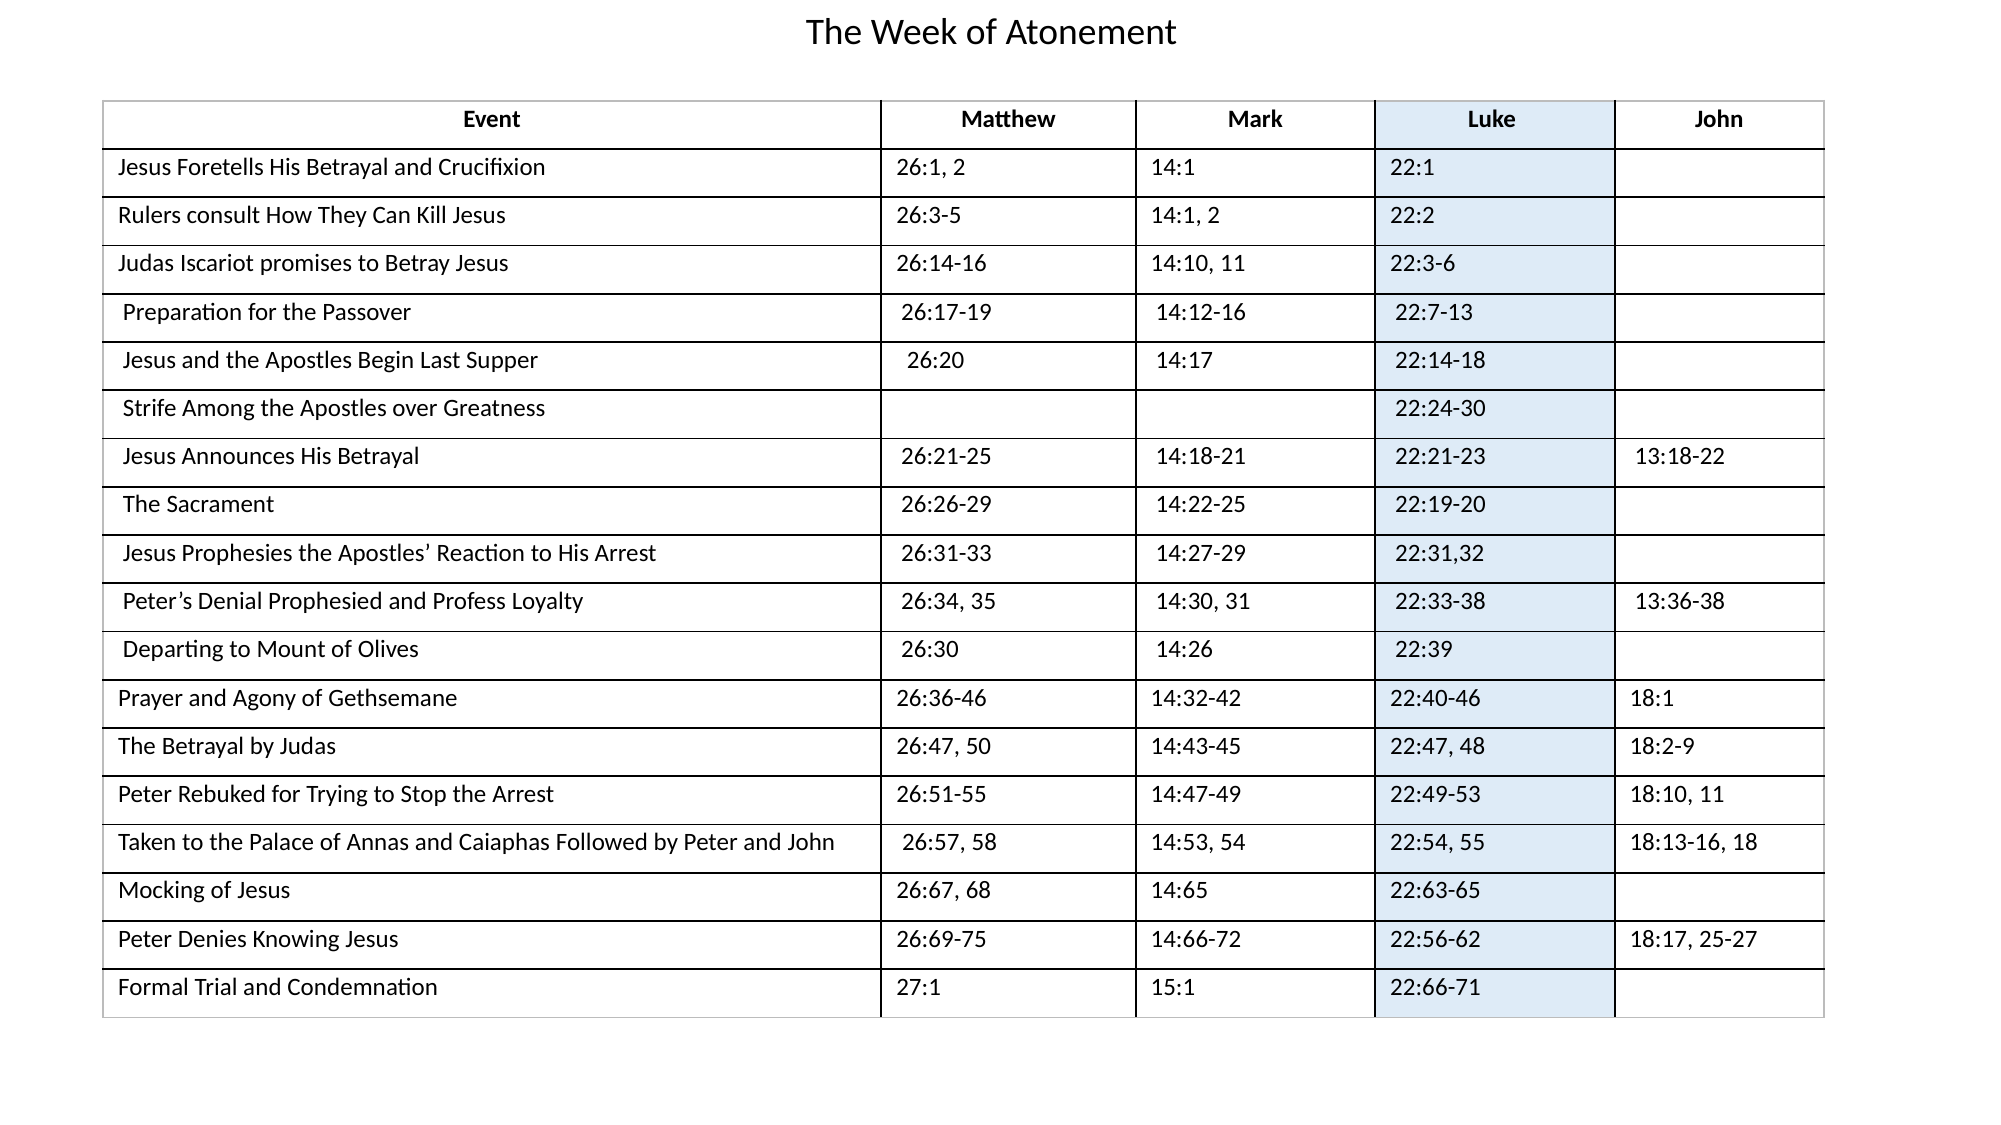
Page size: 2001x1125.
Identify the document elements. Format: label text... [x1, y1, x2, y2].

table_cell 26:21-25 [882, 439, 1135, 486]
table_cell 22:7-13 [1376, 295, 1614, 341]
table_cell 26:51-55 [882, 777, 1135, 824]
table_cell Strife Among the Apostles over Greatness [104, 391, 880, 438]
table_cell 26:67, 68 [882, 874, 1135, 920]
table_cell [1616, 536, 1823, 582]
table_cell Peter’s Denial Prophesied and Profess Loyalty [104, 584, 880, 631]
table_cell 14:30, 31 [1137, 584, 1374, 631]
table_cell 14:66-72 [1137, 922, 1374, 968]
table_cell 14:65 [1137, 874, 1374, 920]
table_cell 22:24-30 [1376, 391, 1614, 438]
text_box The Week of Atonement [33, 0, 1950, 60]
table_cell 26:34, 35 [882, 584, 1135, 631]
table_cell 14:1, 2 [1137, 198, 1374, 245]
table_header John [1616, 102, 1823, 148]
table_cell Prayer and Agony of Gethsemane [104, 681, 880, 727]
table_cell [1616, 343, 1823, 389]
table_cell 14:10, 11 [1137, 246, 1374, 293]
table_cell 14:22-25 [1137, 488, 1374, 534]
table_cell 22:3-6 [1376, 246, 1614, 293]
table_cell 14:12-16 [1137, 295, 1374, 341]
table_cell 14:47-49 [1137, 777, 1374, 824]
table_cell Formal Trial and Condemnation [104, 970, 880, 1017]
table_cell 26:3-5 [882, 198, 1135, 245]
table_cell 22:40-46 [1376, 681, 1614, 727]
table_cell 26:26-29 [882, 488, 1135, 534]
table_cell [1616, 246, 1823, 293]
table_cell 26:20 [882, 343, 1135, 389]
table_cell Jesus Announces His Betrayal [104, 439, 880, 486]
table_cell 13:18-22 [1616, 439, 1823, 486]
table_cell Peter Rebuked for Trying to Stop the Arrest [104, 777, 880, 824]
table_cell [1616, 295, 1823, 341]
table_cell Peter Denies Knowing Jesus [104, 922, 880, 968]
table_cell [1616, 150, 1823, 196]
table_cell 22:21-23 [1376, 439, 1614, 486]
table_cell 26:31-33 [882, 536, 1135, 582]
table_cell 26:69-75 [882, 922, 1135, 968]
table_cell [1616, 970, 1823, 1017]
table_cell 22:54, 55 [1376, 825, 1614, 872]
table_cell 27:1 [882, 970, 1135, 1017]
table_cell Preparation for the Passover [104, 295, 880, 341]
table_cell 22:1 [1376, 150, 1614, 196]
table_cell 14:1 [1137, 150, 1374, 196]
table_cell 22:19-20 [1376, 488, 1614, 534]
table_cell Departing to Mount of Olives [104, 632, 880, 679]
table_cell 26:1, 2 [882, 150, 1135, 196]
table_cell The Betrayal by Judas [104, 729, 880, 775]
table_cell [1616, 391, 1823, 438]
table_cell 26:30 [882, 632, 1135, 679]
table_cell 22:63-65 [1376, 874, 1614, 920]
table_cell 13:36-38 [1616, 584, 1823, 631]
table_cell 18:13-16, 18 [1616, 825, 1823, 872]
table_cell 14:27-29 [1137, 536, 1374, 582]
table_cell 22:2 [1376, 198, 1614, 245]
table_cell The Sacrament [104, 488, 880, 534]
table_cell 22:33-38 [1376, 584, 1614, 631]
table_cell 22:66-71 [1376, 970, 1614, 1017]
table_cell [1616, 874, 1823, 920]
table_cell 18:2-9 [1616, 729, 1823, 775]
table_cell 22:47, 48 [1376, 729, 1614, 775]
table_cell 22:39 [1376, 632, 1614, 679]
table_cell Judas Iscariot promises to Betray Jesus [104, 246, 880, 293]
table_cell 14:17 [1137, 343, 1374, 389]
table_cell 26:14-16 [882, 246, 1135, 293]
table_cell [1616, 198, 1823, 245]
table_cell 22:14-18 [1376, 343, 1614, 389]
table_header Luke [1376, 102, 1614, 148]
table_cell 26:17-19 [882, 295, 1135, 341]
table_header Matthew [882, 102, 1135, 148]
table_cell [1616, 632, 1823, 679]
table_cell 15:1 [1137, 970, 1374, 1017]
table_cell 14:53, 54 [1137, 825, 1374, 872]
table_header Mark [1137, 102, 1374, 148]
table_header Event [104, 102, 880, 148]
table_cell 22:56-62 [1376, 922, 1614, 968]
table_cell Jesus Foretells His Betrayal and Crucifixion [104, 150, 880, 196]
table_cell [882, 391, 1135, 438]
table_cell [1137, 391, 1374, 438]
table_cell Taken to the Palace of Annas and Caiaphas Followed by Peter and John [104, 825, 880, 872]
table_cell 26:36-46 [882, 681, 1135, 727]
table_cell 26:57, 58 [882, 825, 1135, 872]
table_cell 18:10, 11 [1616, 777, 1823, 824]
table_cell Rulers consult How They Can Kill Jesus [104, 198, 880, 245]
table_cell 18:1 [1616, 681, 1823, 727]
table_cell [1616, 488, 1823, 534]
table_cell 14:32-42 [1137, 681, 1374, 727]
table_cell 26:47, 50 [882, 729, 1135, 775]
table_cell 22:31,32 [1376, 536, 1614, 582]
table_cell Jesus Prophesies the Apostles’ Reaction to His Arrest [104, 536, 880, 582]
table_cell 18:17, 25-27 [1616, 922, 1823, 968]
table_cell 22:49-53 [1376, 777, 1614, 824]
table_cell 14:26 [1137, 632, 1374, 679]
table_cell 14:43-45 [1137, 729, 1374, 775]
table_cell 14:18-21 [1137, 439, 1374, 486]
table_cell Jesus and the Apostles Begin Last Supper [104, 343, 880, 389]
table_cell Mocking of Jesus [104, 874, 880, 920]
